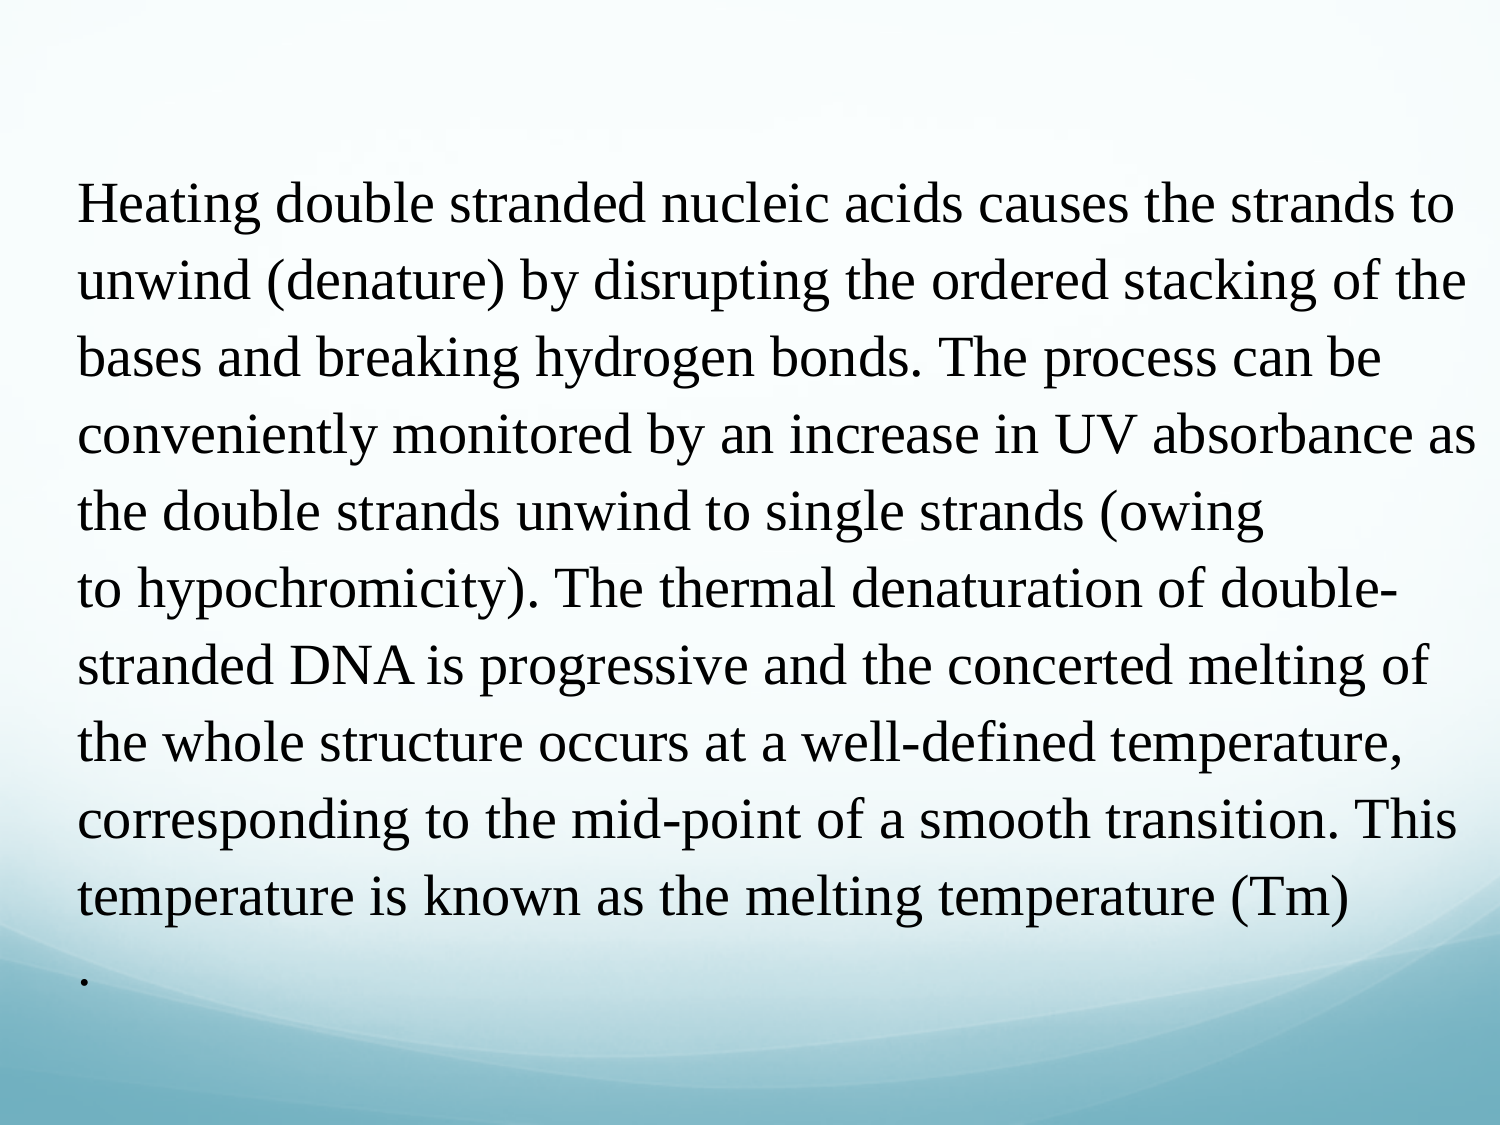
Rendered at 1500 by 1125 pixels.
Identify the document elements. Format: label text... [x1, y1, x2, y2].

text_box Heating double stranded nucleic acids causes the strands to unwind (denature) by disrupting the ordered stacking of the bases and breaking hydrogen bonds. The process can be conveniently monitored by an increase in UV absorbance as the double strands unwind to single strands (owing to hypochromicity). The thermal denaturation of double-stranded DNA is progressive and the concerted melting of the whole structure occurs at a well-defined temperature, corresponding to the mid-point of a smooth transition. This temperature is known as the melting temperature (Tm) . [62, 149, 1500, 1005]
